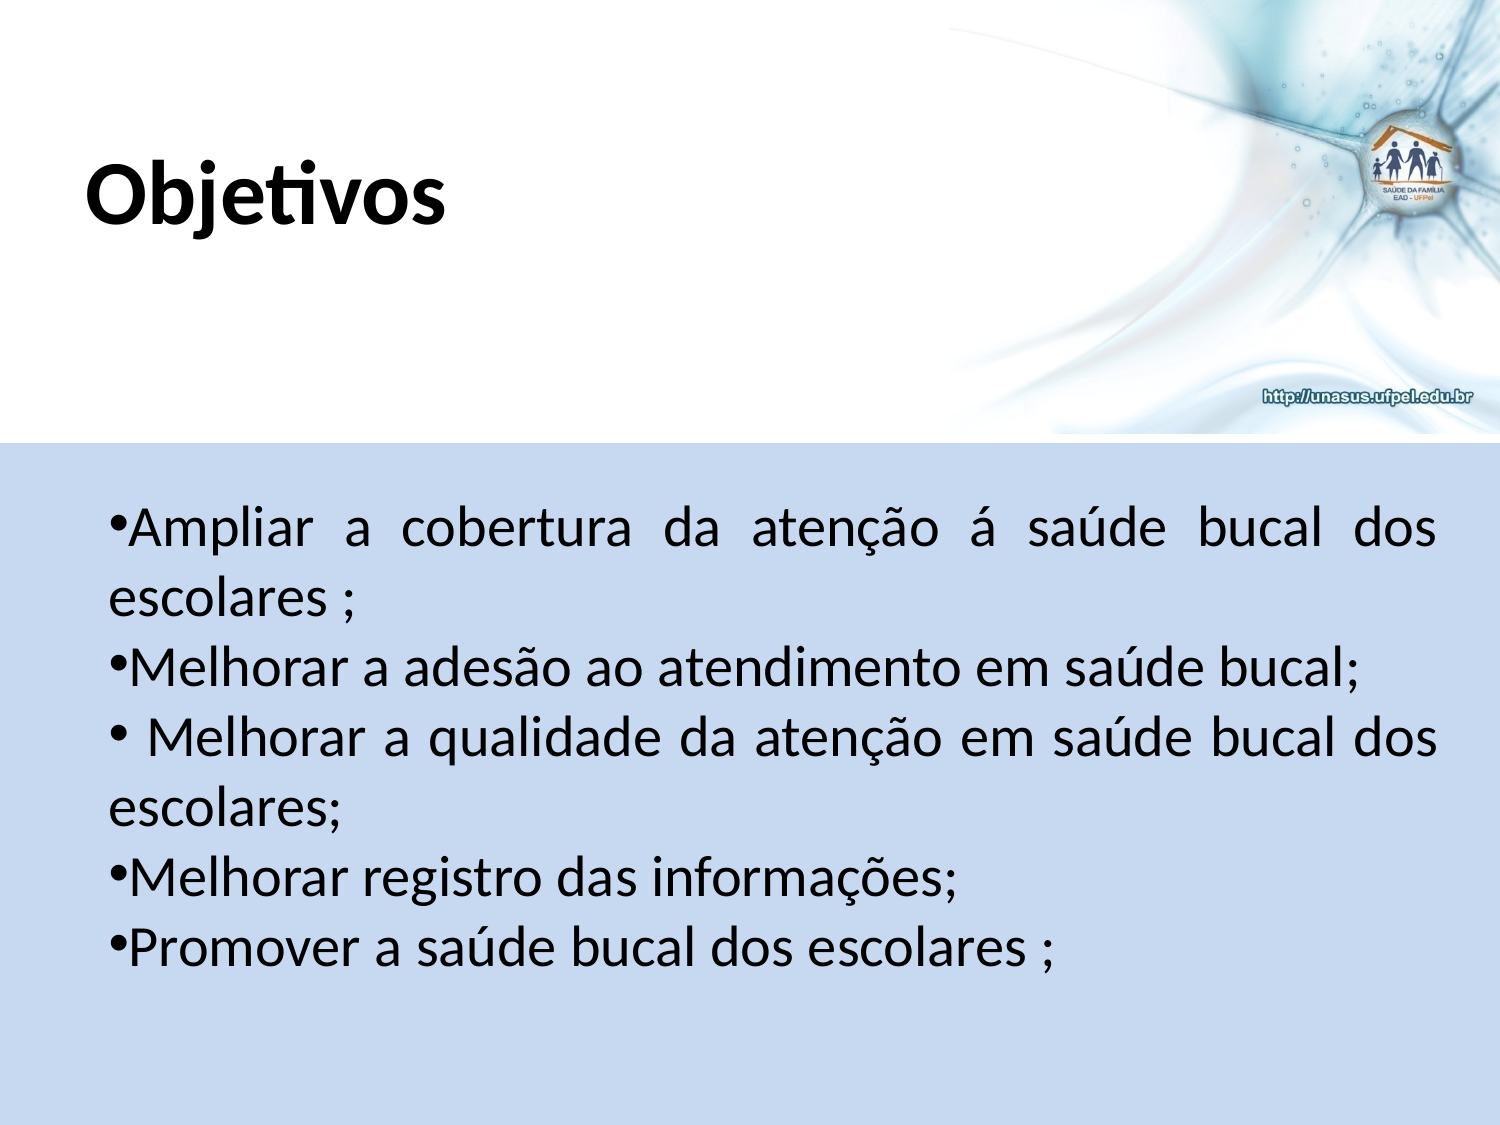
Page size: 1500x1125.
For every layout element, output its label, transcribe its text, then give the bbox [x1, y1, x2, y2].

text_box Ampliar a cobertura da atenção á saúde bucal dos escolares ; Melhorar a adesão ao atendimento em saúde bucal; Melhorar a qualidade da atenção em saúde bucal dos escolares; Melhorar registro das informações; Promover a saúde bucal dos escolares ; [93, 480, 1454, 1125]
title Objetivos [70, 93, 943, 282]
picture [948, 0, 1500, 434]
text_box [0, 443, 1500, 1125]
